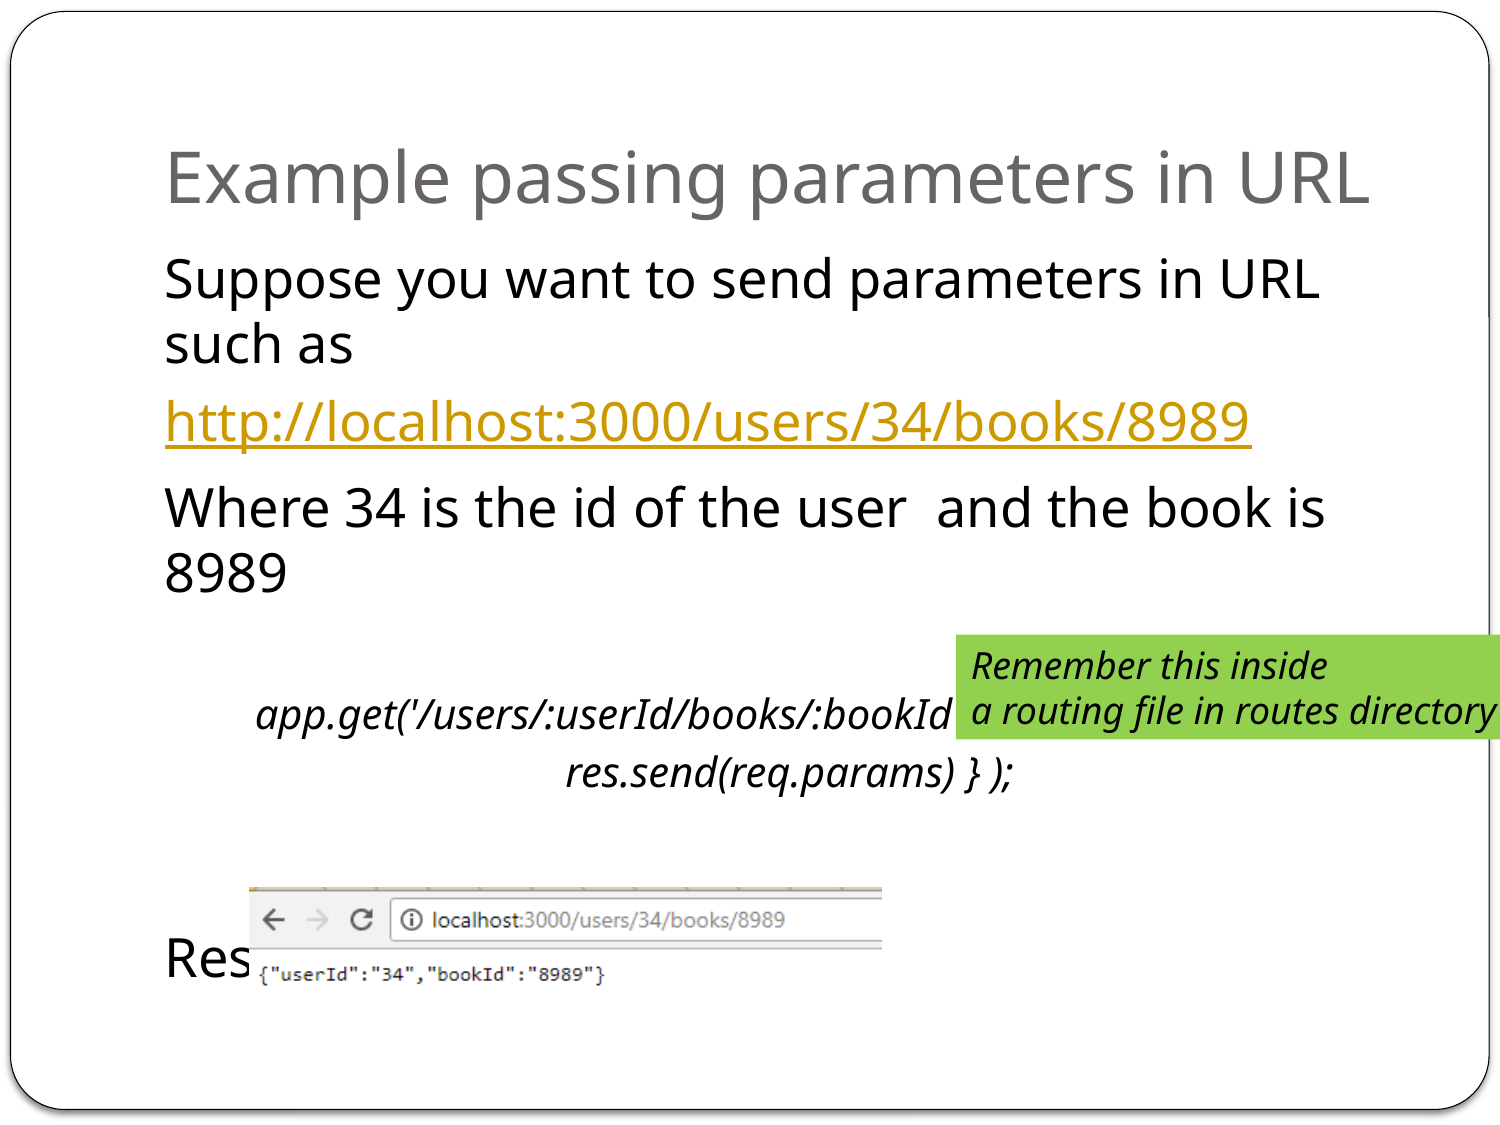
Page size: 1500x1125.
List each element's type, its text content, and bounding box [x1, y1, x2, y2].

title Example passing parameters in URL [150, 45, 1425, 233]
text_box Remember this inside a routing file in routes directory [956, 634, 1500, 740]
list Suppose you want to send parameters in URL such as http://localhost:3000/users/34/books/8989 Where 34 is the id of the user and the book is 8989 app.get('/users/:userId/books/:bookId', function (req, res) { res.send(req.params) } ); Result is [150, 237, 1425, 988]
picture [249, 887, 882, 1087]
